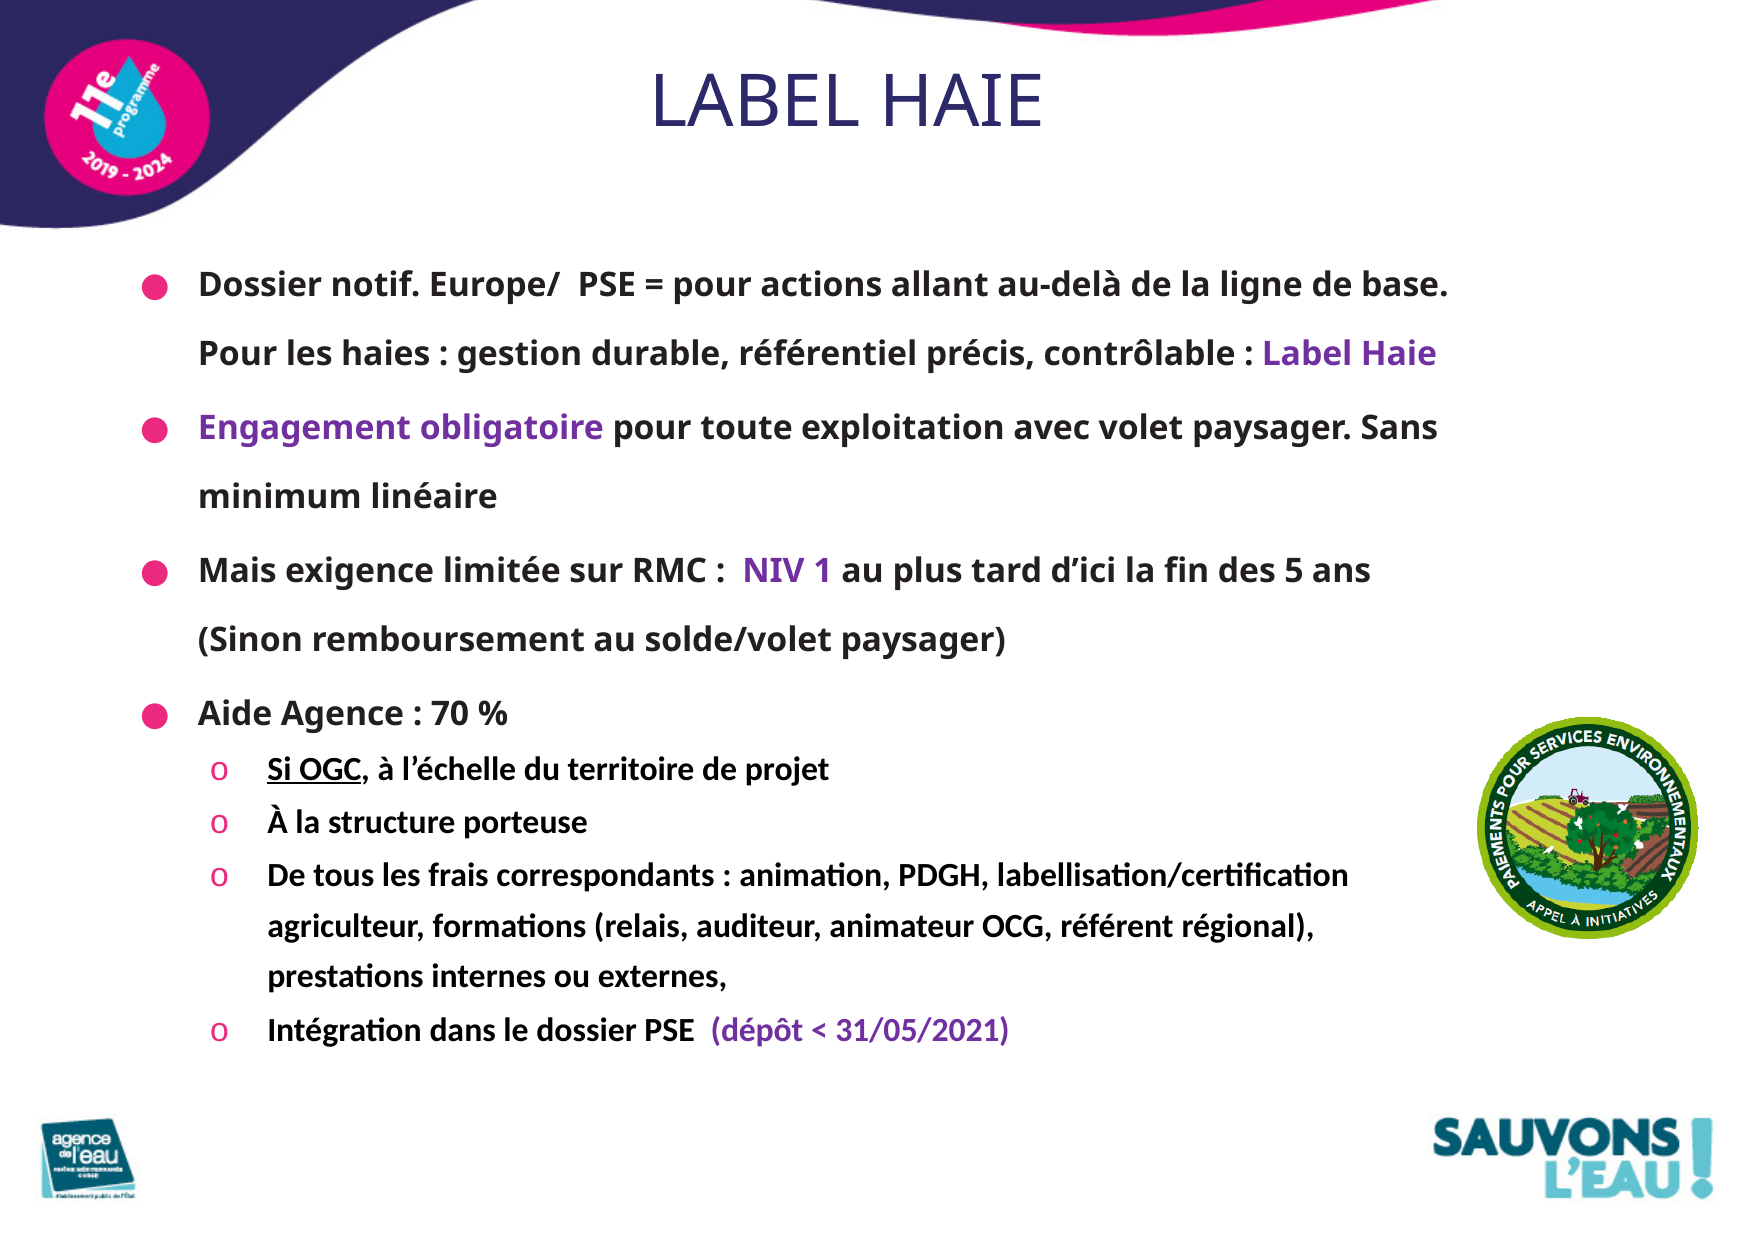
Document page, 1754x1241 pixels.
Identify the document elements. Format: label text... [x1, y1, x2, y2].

list LABEL HAIE [392, 53, 1303, 184]
list Dossier notif. Europe/ PSE = pour actions allant au-delà de la ligne de base. Pour les haies : gestion durable, référentiel précis, contrôlable : Label Haie Engagement obligatoire pour toute exploitation avec volet paysager. Sans minimum linéaire Mais exigence limitée sur RMC : NIV 1 au plus tard d’ici la fin des 5 ans (Sinon remboursement au solde/volet paysager) Aide Agence : 70 % Si OGC, à l’échelle du territoire de projet À la structure porteuse De tous les frais correspondants : animation, PDGH, labellisation/certification agriculteur, formations (relais, auditeur, animateur OCG, référent régional), prestations internes ou externes, Intégration dans le dossier PSE (dépôt < 31/05/2021) [123, 228, 1476, 1137]
picture [0, 0, 1754, 1241]
